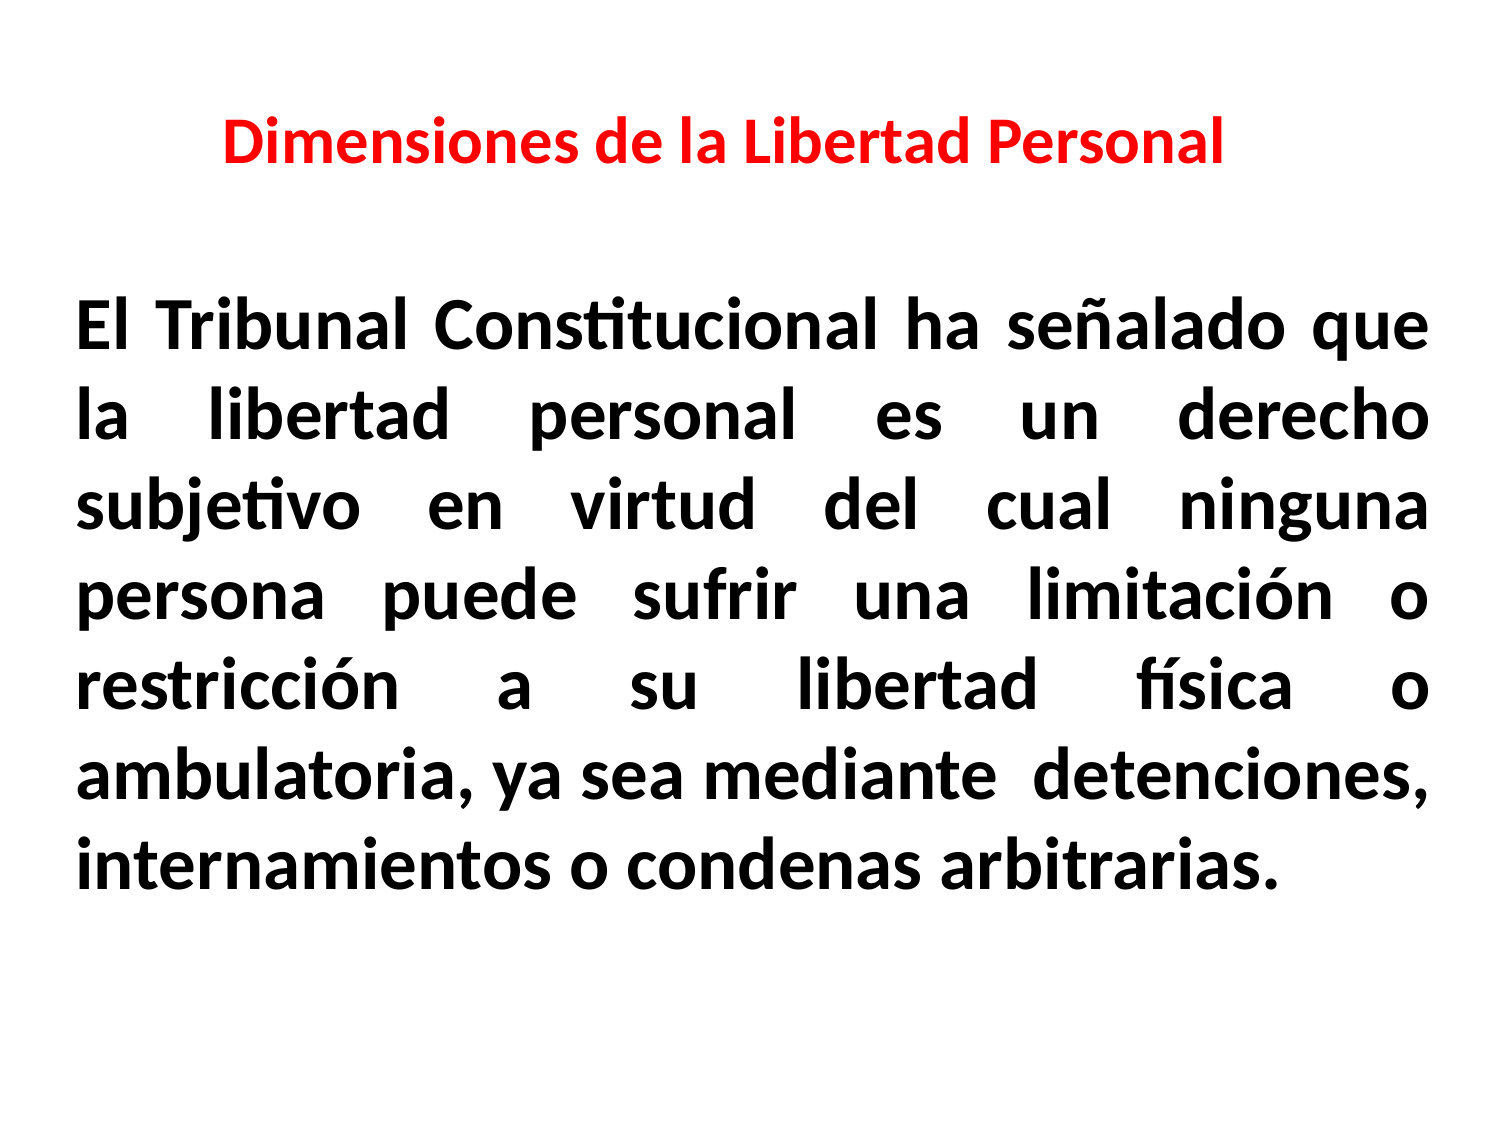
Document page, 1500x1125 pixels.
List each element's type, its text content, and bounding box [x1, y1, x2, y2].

title Dimensiones de la Libertad Personal [41, 42, 1424, 231]
list El Tribunal Constitucional ha señalado que la libertad personal es un derecho subjetivo en virtud del cual ninguna persona puede sufrir una limitación o restricción a su libertad física o ambulatoria, ya sea mediante detenciones, internamientos o condenas arbitrarias. [53, 267, 1447, 1094]
